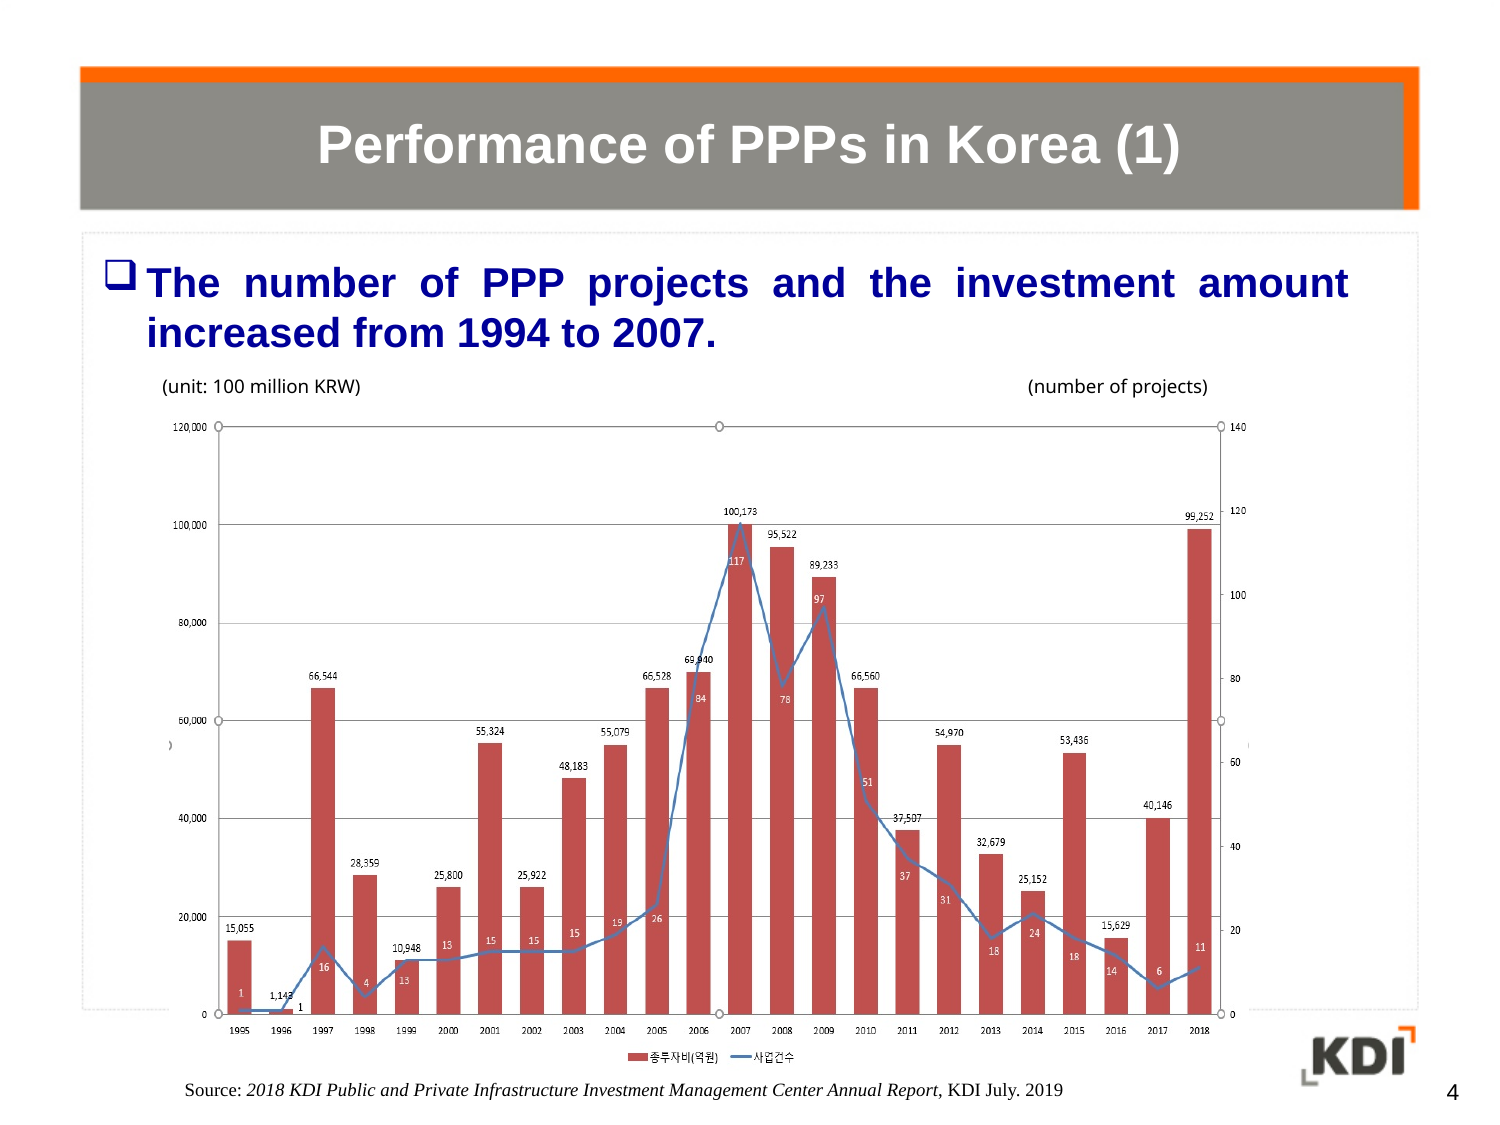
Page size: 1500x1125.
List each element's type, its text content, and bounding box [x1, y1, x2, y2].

text_box Source: 2018 KDI Public and Private Infrastructure Investment Management Center Annual Report, KDI July. 2019 [169, 1078, 1103, 1108]
text_box (number of projects) [915, 367, 1223, 405]
text_box Performance of PPPs in Korea (1) [76, 79, 1424, 213]
text_box (unit: 100 million KRW) [147, 367, 455, 405]
text_box The number of PPP projects and the investment amount increased from 1994 to 2007. [87, 247, 1365, 363]
text_box 4 [1234, 1070, 1475, 1125]
picture [0, 0, 1500, 1125]
